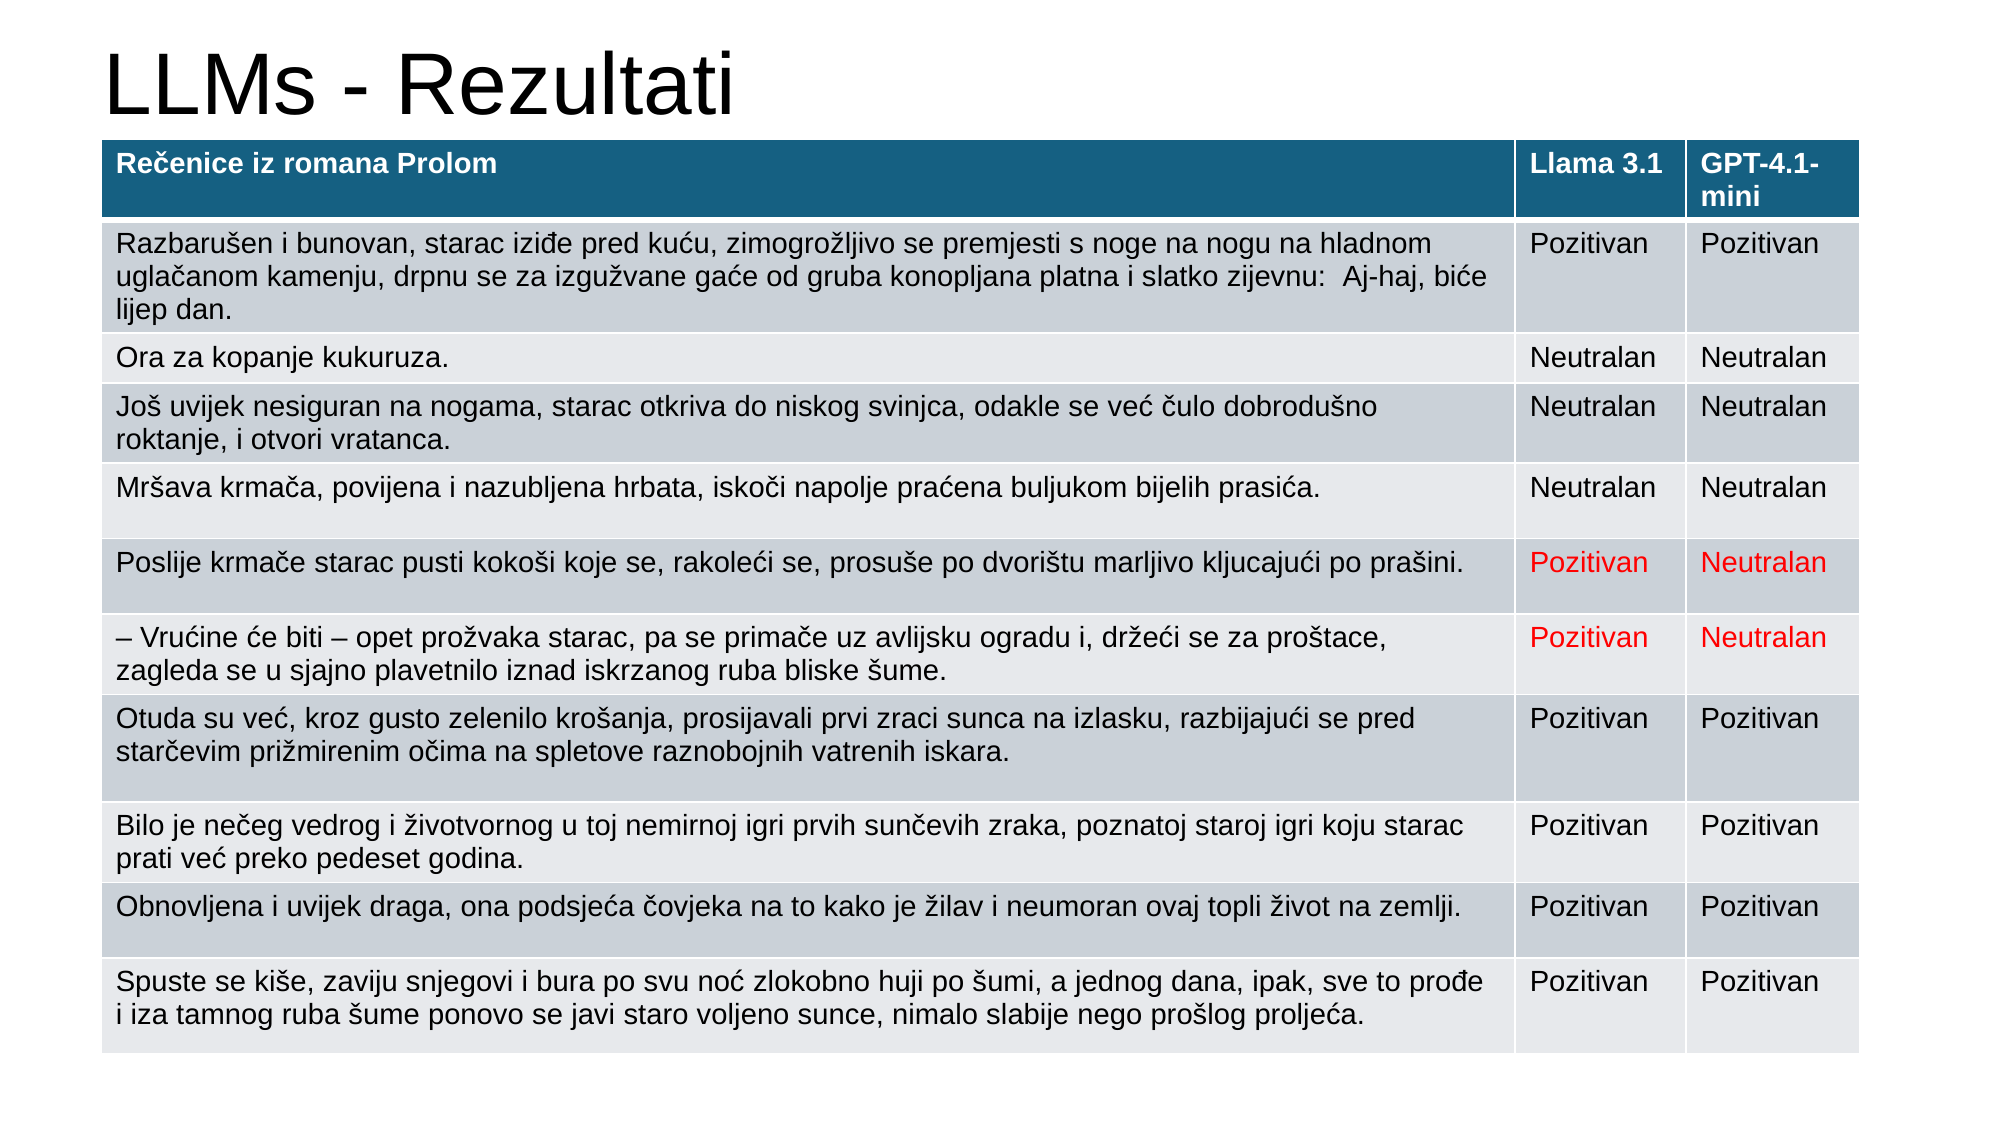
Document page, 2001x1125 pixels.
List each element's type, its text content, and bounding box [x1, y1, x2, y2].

table_cell Neutralan [1687, 539, 1859, 613]
table_cell Neutralan [1687, 464, 1859, 538]
table_cell Pozitivan [1516, 615, 1685, 694]
table_cell Neutralan [1687, 384, 1859, 462]
table_cell Pozitivan [1687, 695, 1859, 801]
table_cell Bilo je nečeg vedrog i životvornog u toj nemirnoj igri prvih sunčevih zraka, poznatoj staroj igri koju starac prati već preko pedeset godina. [102, 803, 1514, 882]
table_cell Neutralan [1687, 615, 1859, 694]
table_cell Pozitivan [1516, 223, 1685, 332]
table_cell Pozitivan [1516, 695, 1685, 801]
table_cell Pozitivan [1687, 883, 1859, 957]
table_cell Neutralan [1687, 334, 1859, 382]
table_cell Pozitivan [1516, 959, 1685, 1053]
table_cell Obnovljena i uvijek draga, ona podsjeća čovjeka na to kako je žilav i neumoran ovaj topli život na zemlji. [102, 883, 1514, 957]
table_cell Pozitivan [1516, 803, 1685, 882]
table_cell Pozitivan [1516, 539, 1685, 613]
table_cell – Vrućine će biti – opet prožvaka starac, pa se primače uz avlijsku ogradu i, držeći se za proštace, zagleda se u sjajno plavetnilo iznad iskrzanog ruba bliske šume. [102, 615, 1514, 694]
table_cell Razbarušen i bunovan, starac iziđe pred kuću, zimogrožljivo se premjesti s noge na nogu na hladnom uglačanom kamenju, drpnu se za izgužvane gaće od gruba konopljana platna i slatko zijevnu: Аj-haj, biće lijep dan. [102, 223, 1514, 332]
table_cell Otuda su već, kroz gusto zelenilo krošanja, prosijavali prvi zraci sunca na izlasku, razbijajući se pred starčevim prižmirenim očima na spletove raznobojnih vatrenih iskara. [102, 695, 1514, 801]
table_header GPT-4.1-mini [1687, 140, 1859, 217]
table_cell Ora za kopanje kukuruza. [102, 334, 1514, 382]
table_cell Spuste se kiše, zaviju snjegovi i bura po svu noć zlokobno huji po šumi, a jednog dana, ipak, sve to prođe i iza tamnog ruba šume ponovo se javi staro voljeno sunce, nimalo slabije nego prošlog proljeća. [102, 959, 1514, 1053]
table_cell Neutralan [1516, 464, 1685, 538]
table_cell Pozitivan [1516, 883, 1685, 957]
table_cell Pozitivan [1687, 959, 1859, 1053]
table_cell Neutralan [1516, 384, 1685, 462]
table_header Rečenice iz romana Prolom [102, 140, 1514, 217]
table_cell Neutralan [1516, 334, 1685, 382]
title LLMs - Rezultati [88, 30, 1814, 248]
table_header Llama 3.1 [1516, 140, 1685, 217]
table_cell Poslije krmače starac pusti kokoši koje se, rakoleći se, prosuše po dvorištu marljivo kljucajući po prašini. [102, 539, 1514, 613]
table_cell Mršava krmača, povijena i nazubljena hrbata, iskoči napolje praćena buljukom bijelih prasića. [102, 464, 1514, 538]
table_cell Pozitivan [1687, 803, 1859, 882]
table_cell Još uvijek nesiguran na nogama, starac otkriva do niskog svinjca, odakle se već čulo dobrodušno roktanje, i otvori vratanca. [102, 384, 1514, 462]
table_cell Pozitivan [1687, 223, 1859, 332]
